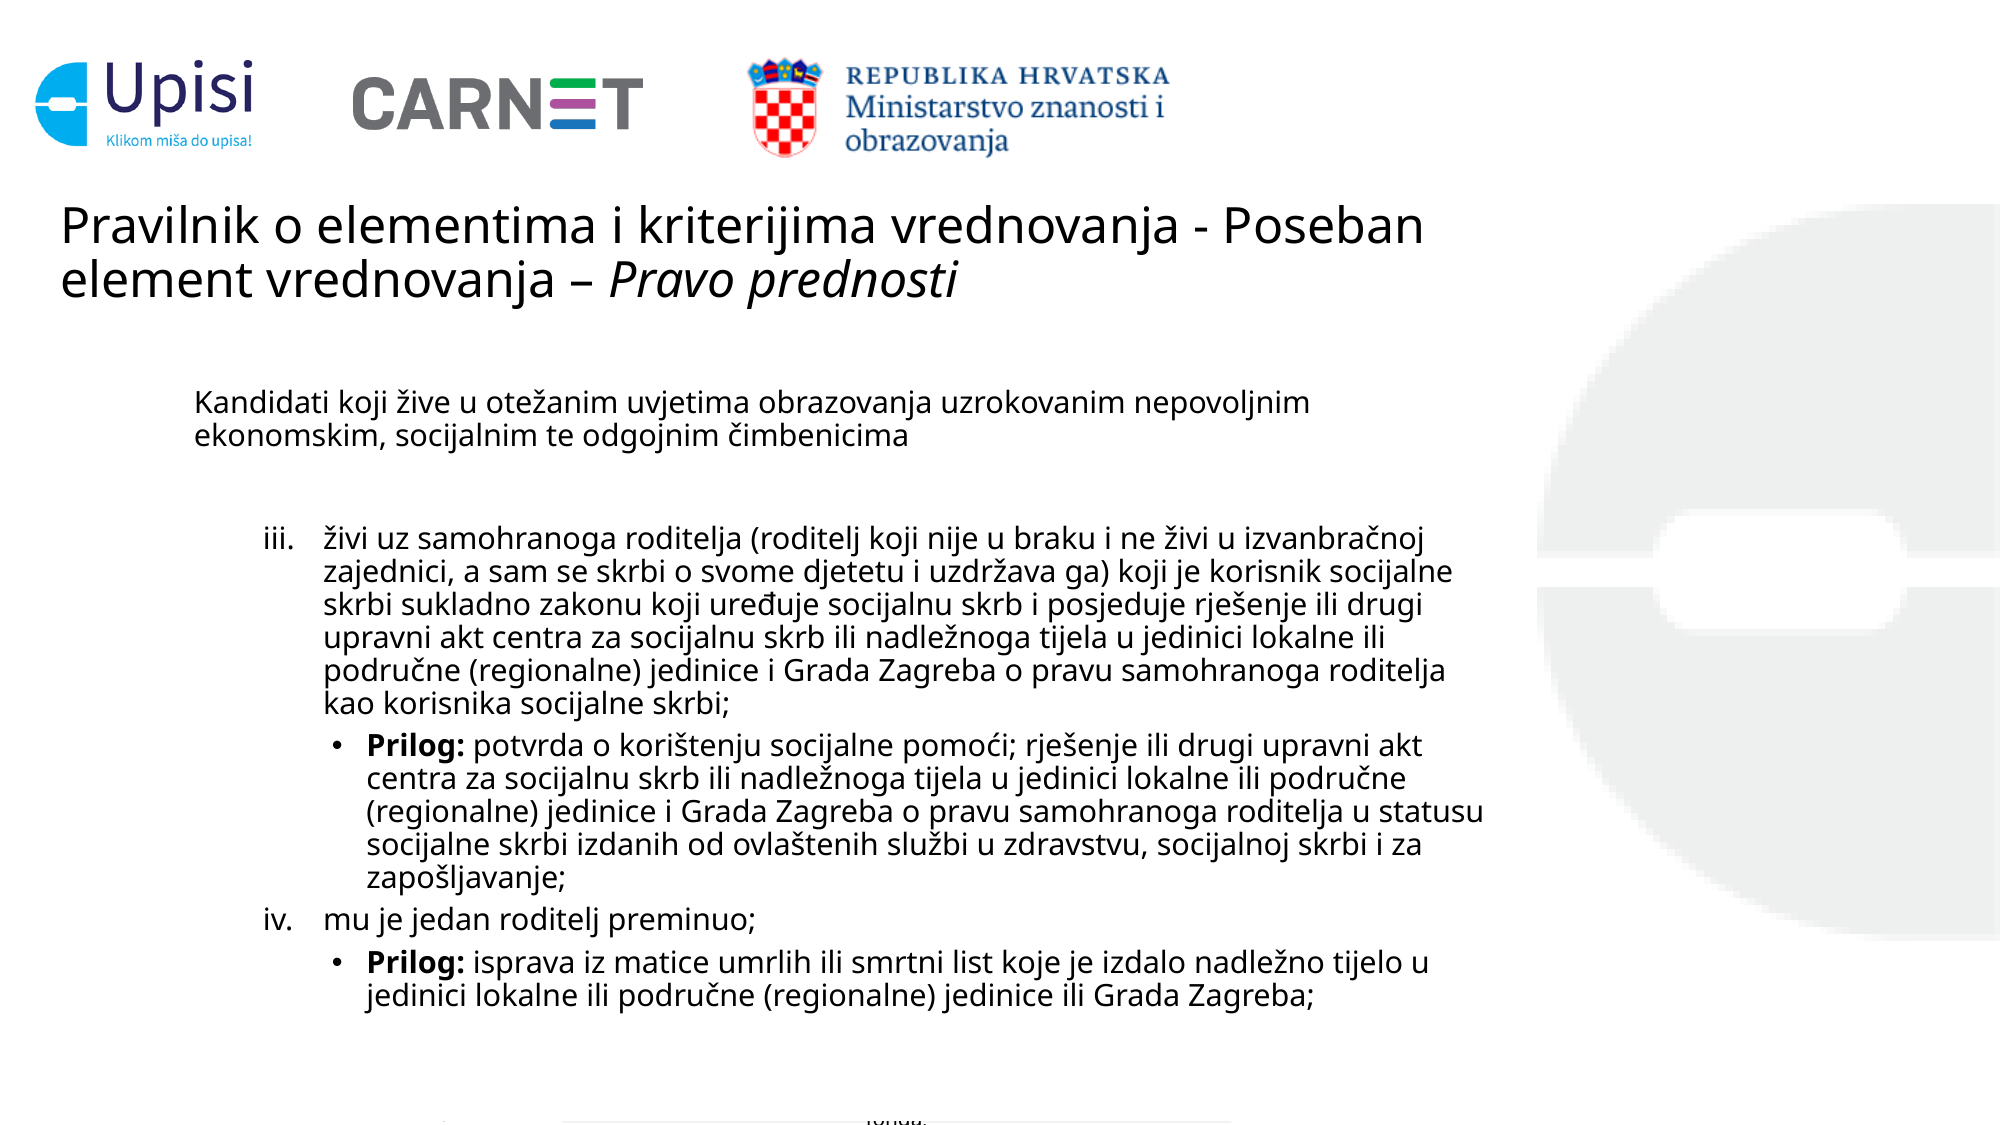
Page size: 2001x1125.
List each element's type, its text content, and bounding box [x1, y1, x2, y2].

list Kandidati koji žive u otežanim uvjetima obrazovanja uzrokovanim nepovoljnim ekonomskim, socijalnim te odgojnim čimbenicima živi uz samohranoga roditelja (roditelj koji nije u braku i ne živi u izvanbračnoj zajednici, a sam se skrbi o svome djetetu i uzdržava ga) koji je korisnik socijalne skrbi sukladno zakonu koji uređuje socijalnu skrb i posjeduje rješenje ili drugi upravni akt centra za socijalnu skrb ili nadležnoga tijela u jedinici lokalne ili područne (regionalne) jedinice i Grada Zagreba o pravu samohranoga roditelja kao korisnika socijalne skrbi; Prilog: potvrda o korištenju socijalne pomoći; rješenje ili drugi upravni akt centra za socijalnu skrb ili nadležnoga tijela u jedinici lokalne ili područne (regionalne) jedinice i Grada Zagreba o pravu samohranoga roditelja u statusu socijalne skrbi izdanih od ovlaštenih službi u zdravstvu, socijalnoj skrbi i za zapošljavanje; mu je jedan roditelj preminuo; Prilog: isprava iz matice umrlih ili smrtni list koje je izdalo nadležno tijelo u jedinici lokalne ili područne (regionalne) jedinice ili Grada Zagreba; [178, 379, 1509, 1031]
text_box [58, 943, 1857, 1121]
picture [721, 38, 1192, 169]
picture [26, 39, 274, 168]
picture [353, 77, 643, 130]
title Pravilnik o elementima i kriterijima vrednovanja - Poseban element vrednovanja – Pravo prednosti [45, 184, 1584, 325]
